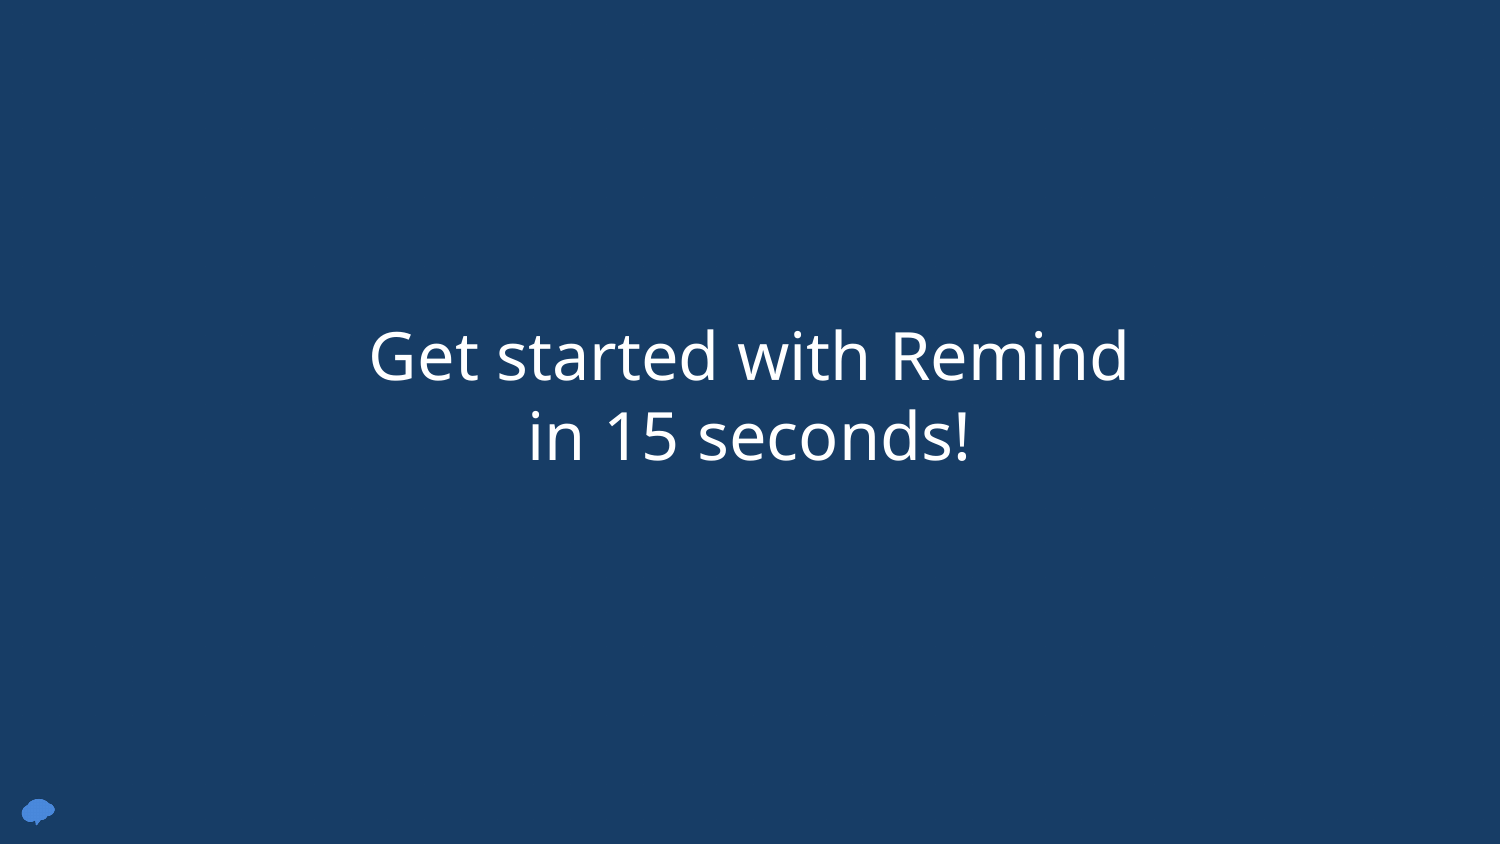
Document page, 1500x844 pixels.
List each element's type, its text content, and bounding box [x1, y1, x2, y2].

title Get started with Remind in 15 seconds! [112, 306, 1388, 488]
